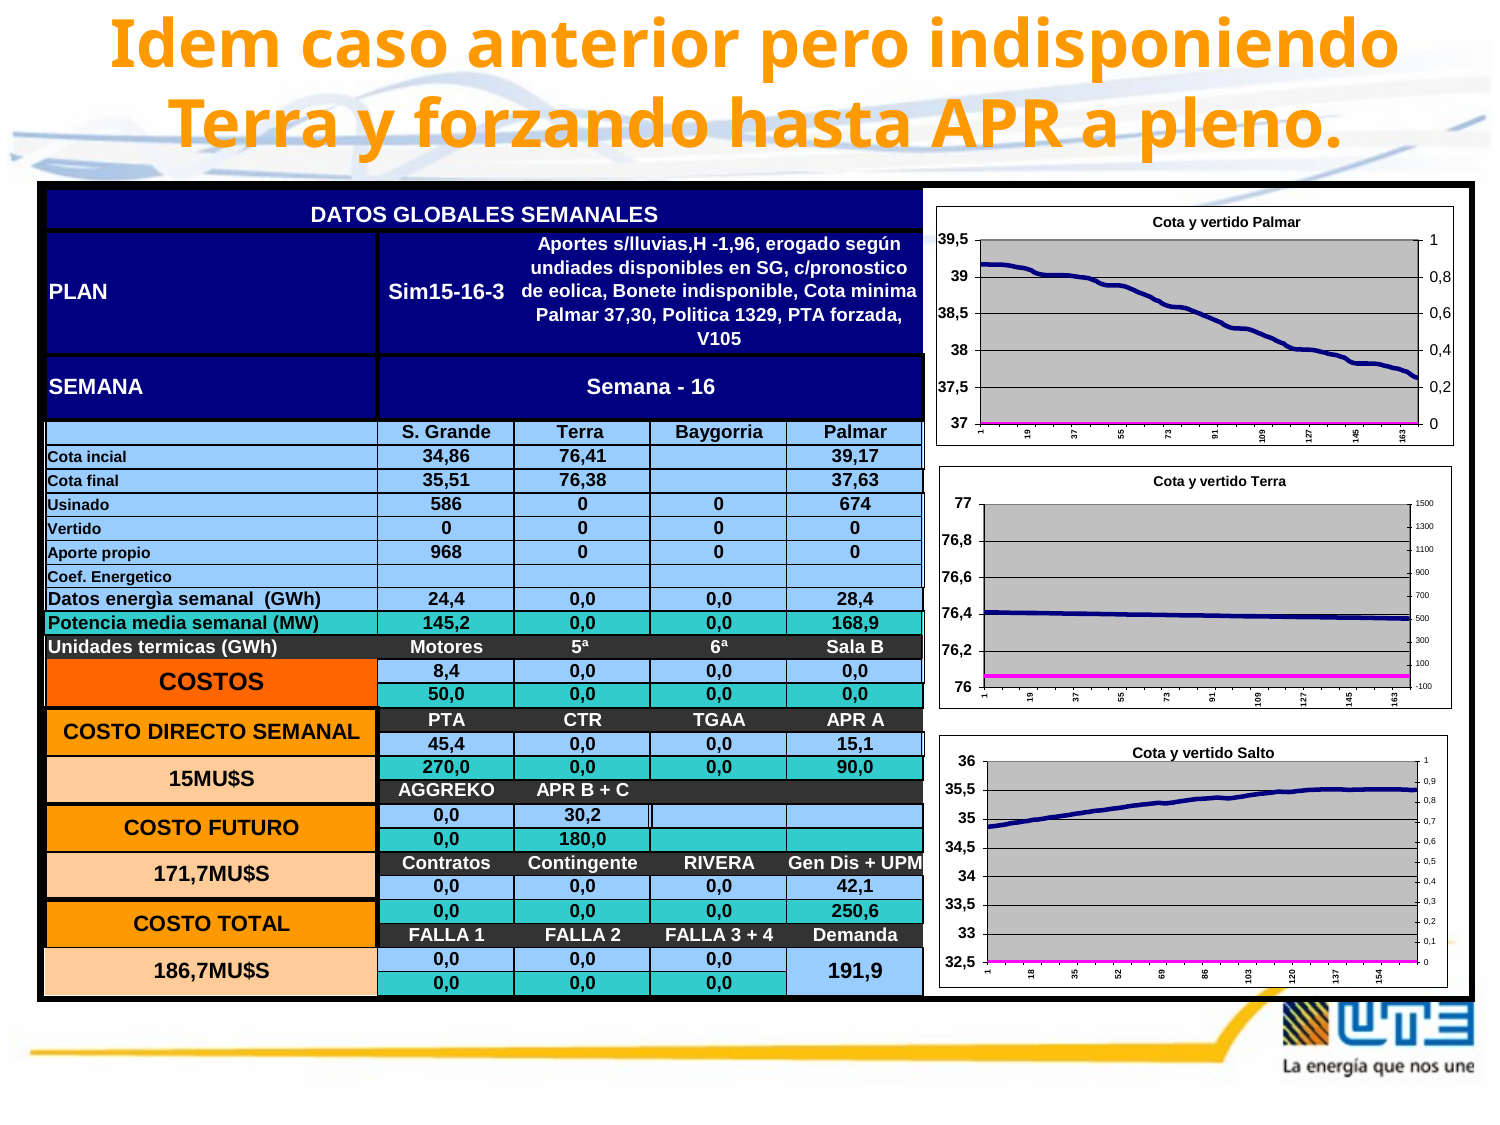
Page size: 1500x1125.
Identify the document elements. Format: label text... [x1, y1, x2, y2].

title Idem caso anterior pero indisponiendo Terra y forzando hasta APR a pleno. [12, 24, 1500, 138]
picture [7, 6, 1493, 1118]
